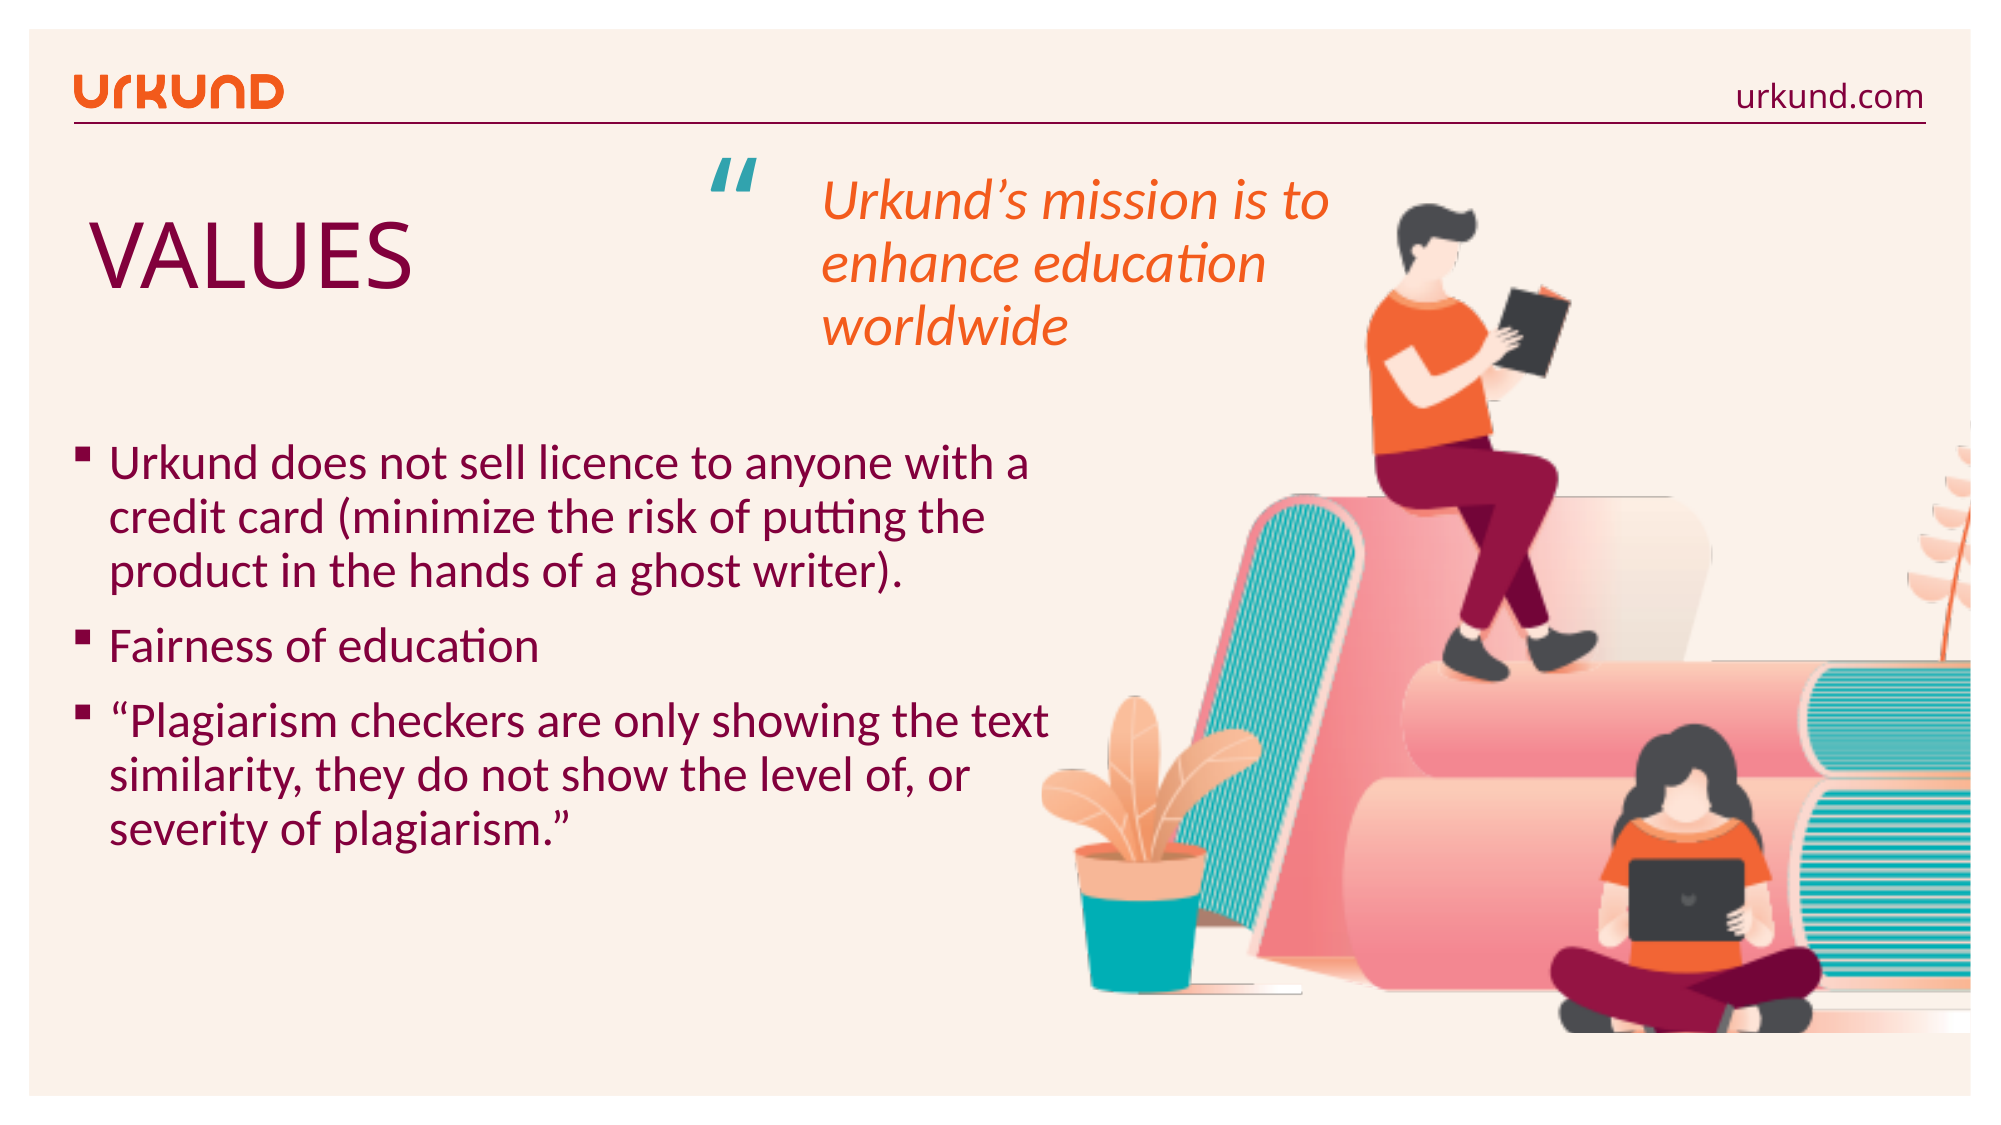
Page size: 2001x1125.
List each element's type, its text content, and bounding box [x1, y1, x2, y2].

list VALUES [74, 201, 924, 429]
text_box “ [695, 111, 809, 292]
picture [74, 74, 284, 109]
text_box Urkund’s mission is to enhance education worldwide [806, 162, 1346, 401]
text_box Urkund does not sell licence to anyone with a credit card (minimize the risk of putting the product in the hands of a ghost writer). Fairness of education “Plagiarism checkers are only showing the text similarity, they do not show the level of, or severity of plagiarism.” [56, 429, 1092, 1014]
